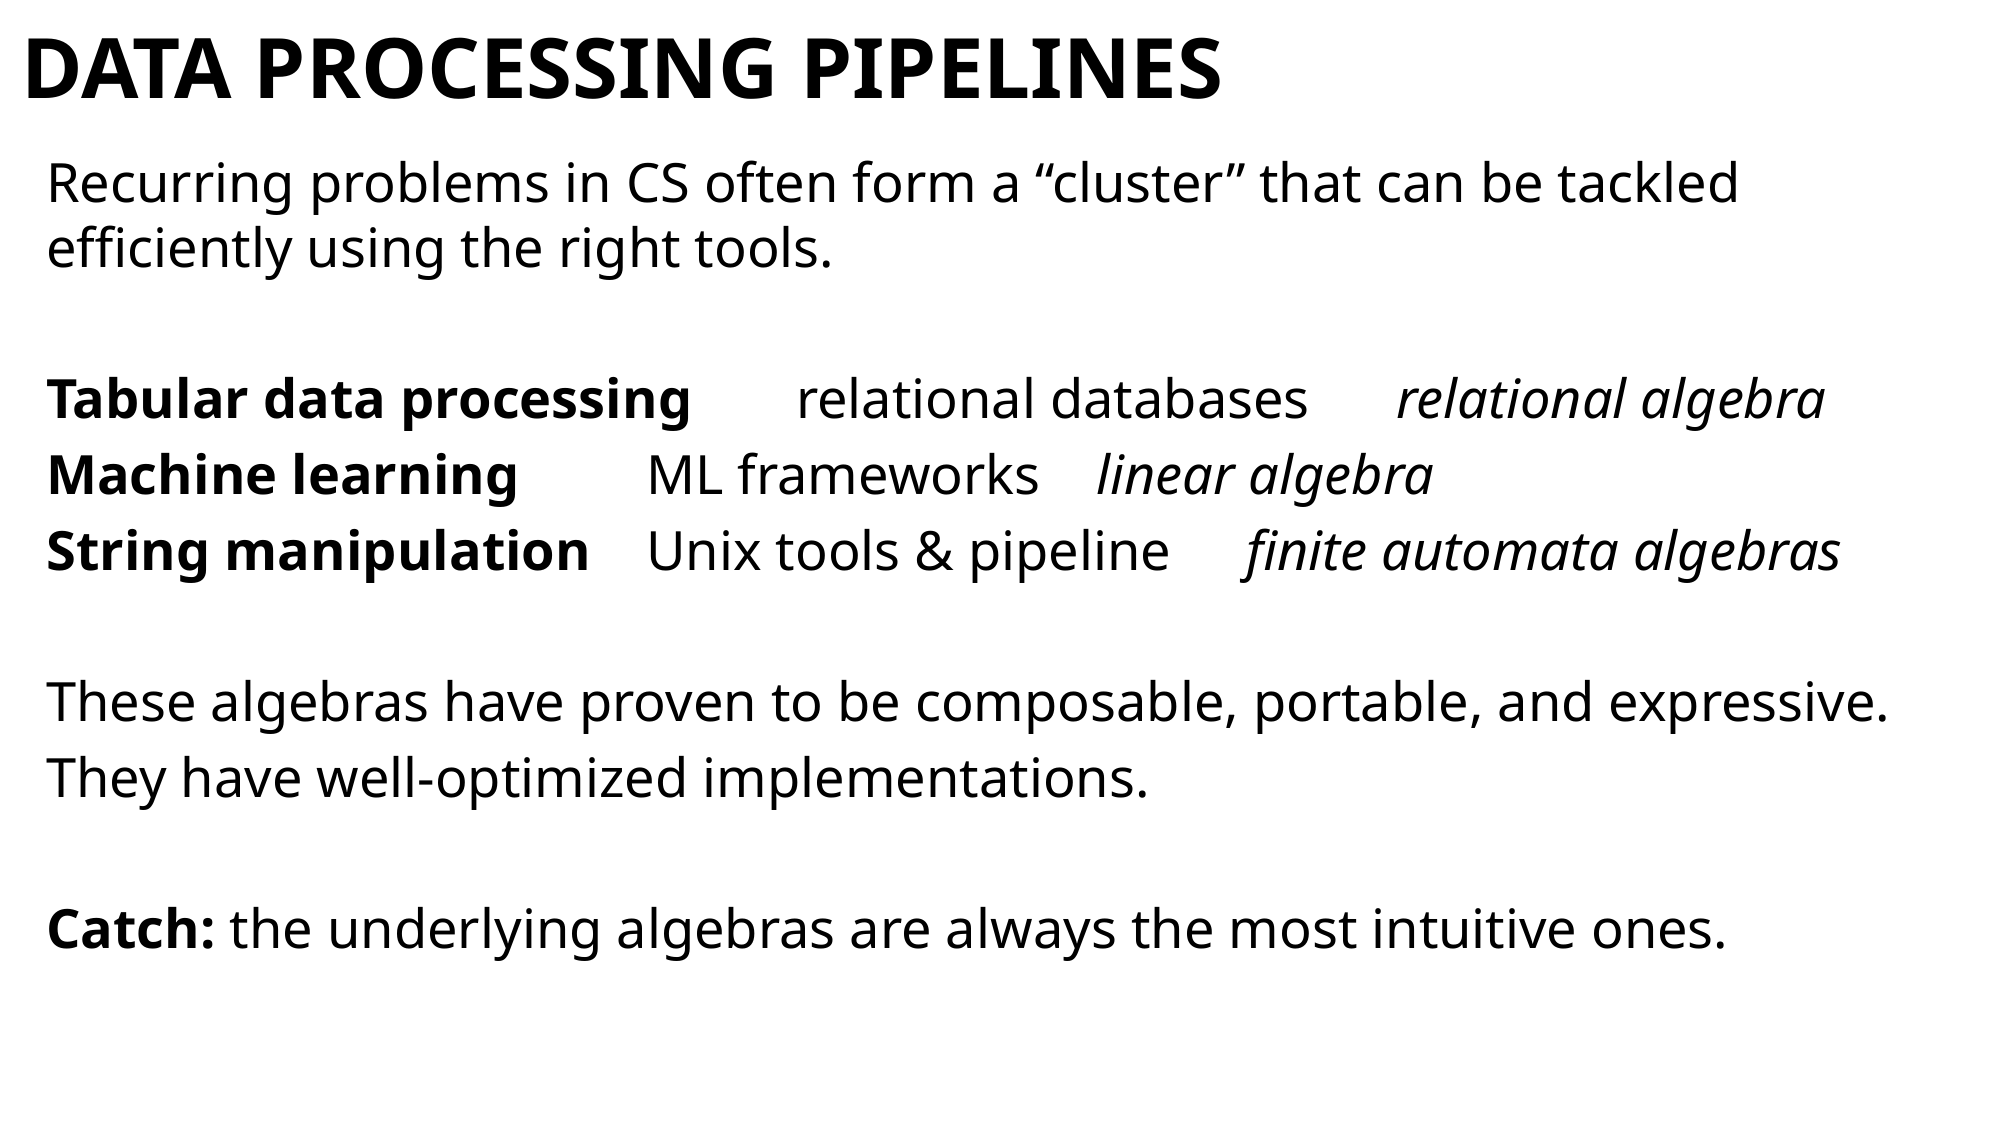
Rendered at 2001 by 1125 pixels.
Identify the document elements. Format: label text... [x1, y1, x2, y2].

list Recurring problems in CS often form a “cluster” that can be tackled efficiently using the right tools. Tabular data processing relational databases relational algebra Machine learning ML frameworks linear algebra String manipulation Unix tools & pipeline finite automata algebras These algebras have proven to be composable, portable, and expressive. They have well-optimized implementations. Catch: the underlying algebras are always the most intuitive ones. [31, 140, 2000, 1048]
title Data processing pipelines [5, 7, 2000, 134]
